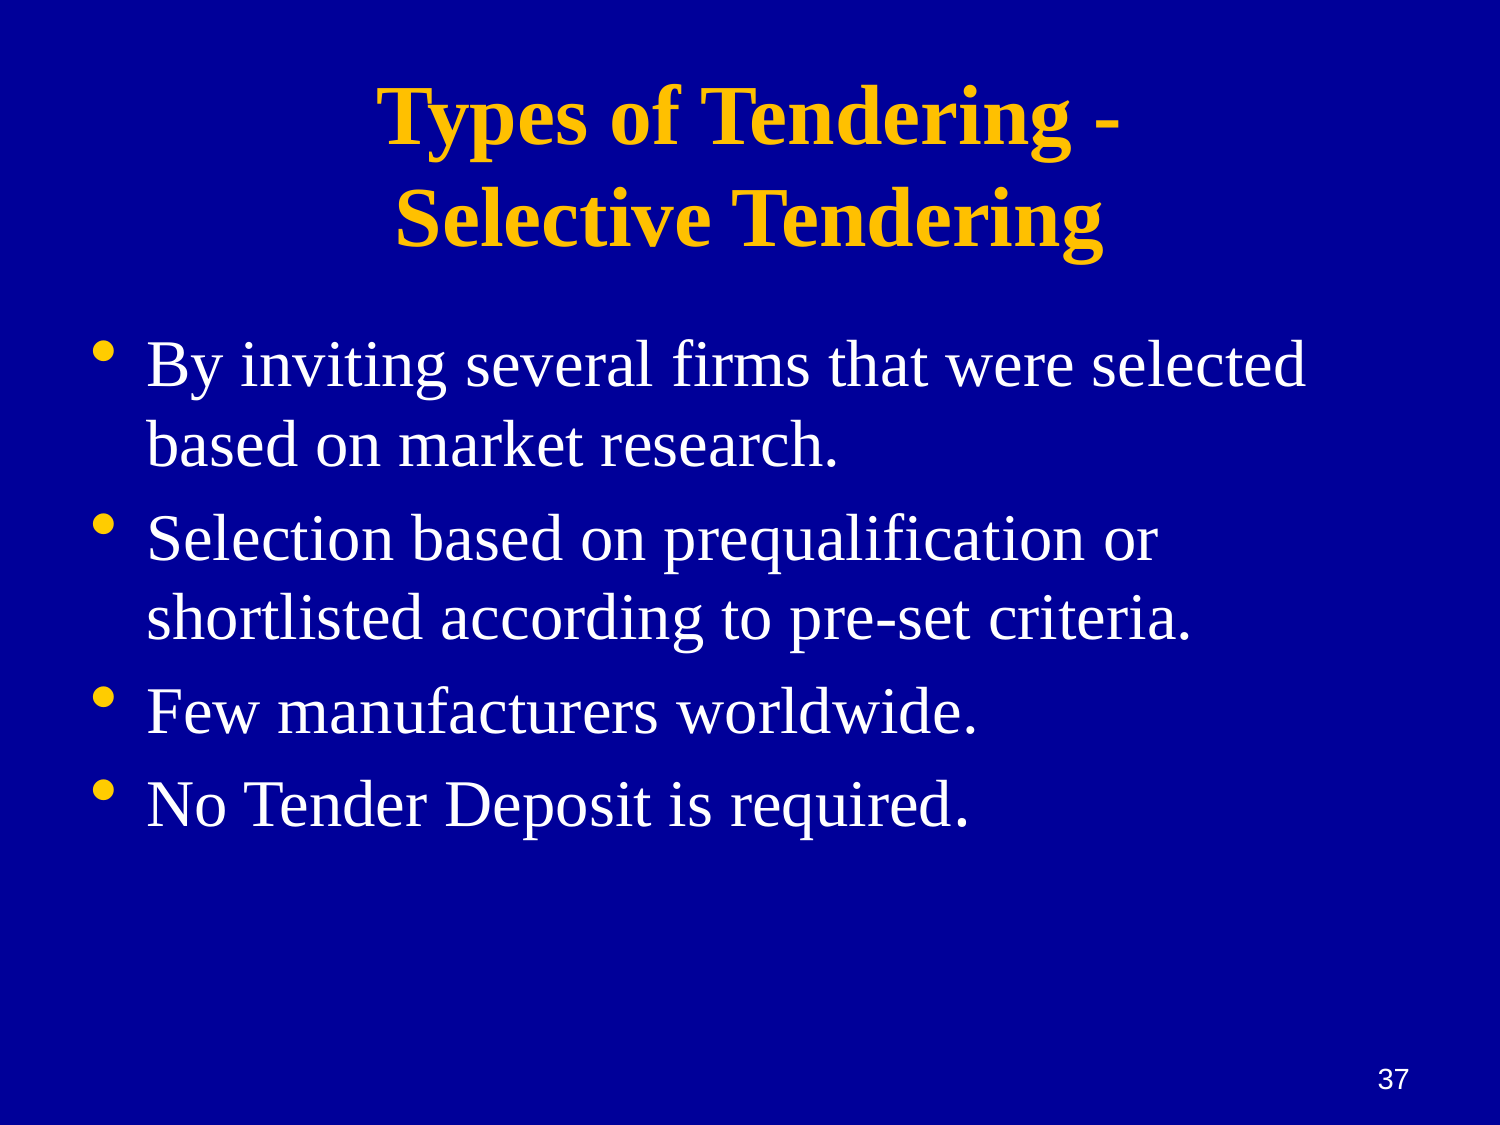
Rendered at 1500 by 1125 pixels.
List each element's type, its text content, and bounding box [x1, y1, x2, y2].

slide_number 37 [1074, 1024, 1425, 1103]
title Types of Tendering - Selective Tendering [75, 47, 1425, 275]
list By inviting several firms that were selected based on market research. Selection based on prequalification or shortlisted according to pre-set criteria. Few manufacturers worldwide. No Tender Deposit is required. [75, 312, 1425, 988]
